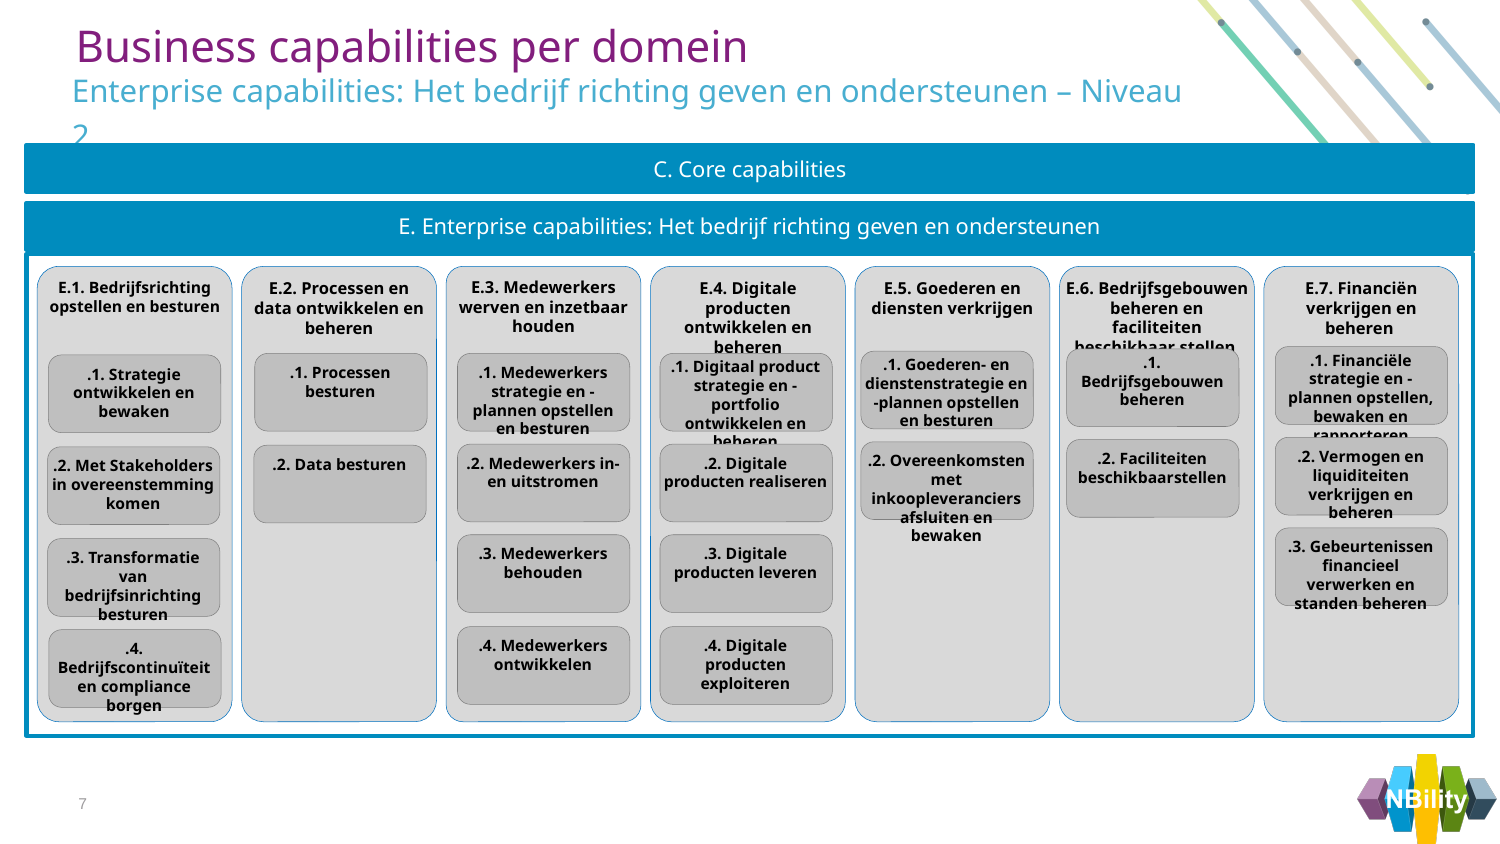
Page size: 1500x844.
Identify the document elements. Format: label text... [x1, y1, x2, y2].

text_box .1. Medewerkers strategie en -plannen opstellen en besturen [457, 353, 630, 432]
text_box .3. Medewerkers behouden [457, 534, 630, 613]
text_box .2. Met Stakeholders in overeenstemming komen [47, 446, 220, 525]
text_box .2. Overeenkomsten met inkoopleveranciers afsluiten en bewaken [860, 441, 1034, 520]
text_box .1. Financiële strategie en -plannen opstellen, bewaken en rapporteren [1275, 346, 1448, 425]
text_box .1. Bedrijfsgebouwen beheren [1066, 348, 1240, 427]
text_box E.3. Medewerkers werven en inzetbaar houden [445, 265, 643, 723]
text_box Enterprise capabilities: Het bedrijf richting geven en ondersteunen – Niveau 2 [71, 64, 1204, 98]
text_box .2. Data besturen [253, 445, 427, 523]
text_box .1. Goederen- en dienstenstrategie en -plannen opstellen en besturen [860, 351, 1034, 429]
text_box .1. Digitaal product strategie en -portfolio ontwikkelen en beheren [660, 353, 833, 432]
text_box .3. Gebeurtenissen financieel verwerken en standen beheren [1275, 527, 1448, 606]
text_box .4. Medewerkers ontwikkelen [457, 626, 630, 705]
text_box .2. Medewerkers in- en uitstromen [457, 444, 630, 522]
text_box 7 [78, 793, 416, 839]
text_box E. Enterprise capabilities: Het bedrijf richting geven en ondersteunen [26, 202, 1474, 250]
text_box [0, 0, 1500, 844]
text_box E.7. Financiën verkrijgen en beheren [1262, 265, 1460, 723]
text_box E.2. Processen en data ontwikkelen en beheren [240, 265, 438, 723]
text_box [26, 253, 1474, 736]
text_box .1. Processen besturen [254, 353, 428, 432]
text_box .4. Bedrijfscontinuïteit en compliance borgen [48, 629, 222, 708]
text_box .2. Digitale producten realiseren [660, 444, 833, 522]
text_box Business capabilities per domein [75, 13, 1168, 64]
text_box E.1. Bedrijfsrichting opstellen en besturen [36, 265, 234, 723]
text_box .1. Strategie ontwikkelen en bewaken [48, 354, 221, 433]
text_box E.6. Bedrijfsgebouwen beheren en faciliteiten beschikbaar stellen [1058, 265, 1256, 723]
text_box E.5. Goederen en diensten verkrijgen [853, 265, 1051, 723]
text_box .3. Transformatie van bedrijfsinrichting besturen [47, 538, 220, 617]
text_box .2. Vermogen en liquiditeiten verkrijgen en beheren [1275, 437, 1448, 516]
text_box .2. Faciliteiten beschikbaarstellen [1066, 439, 1240, 518]
text_box .4. Digitale producten exploiteren [660, 626, 833, 705]
text_box .3. Digitale producten leveren [660, 534, 833, 613]
text_box E.4. Digitale producten ontwikkelen en beheren [649, 265, 847, 723]
picture [1357, 754, 1499, 844]
text_box C. Core capabilities [26, 144, 1474, 192]
